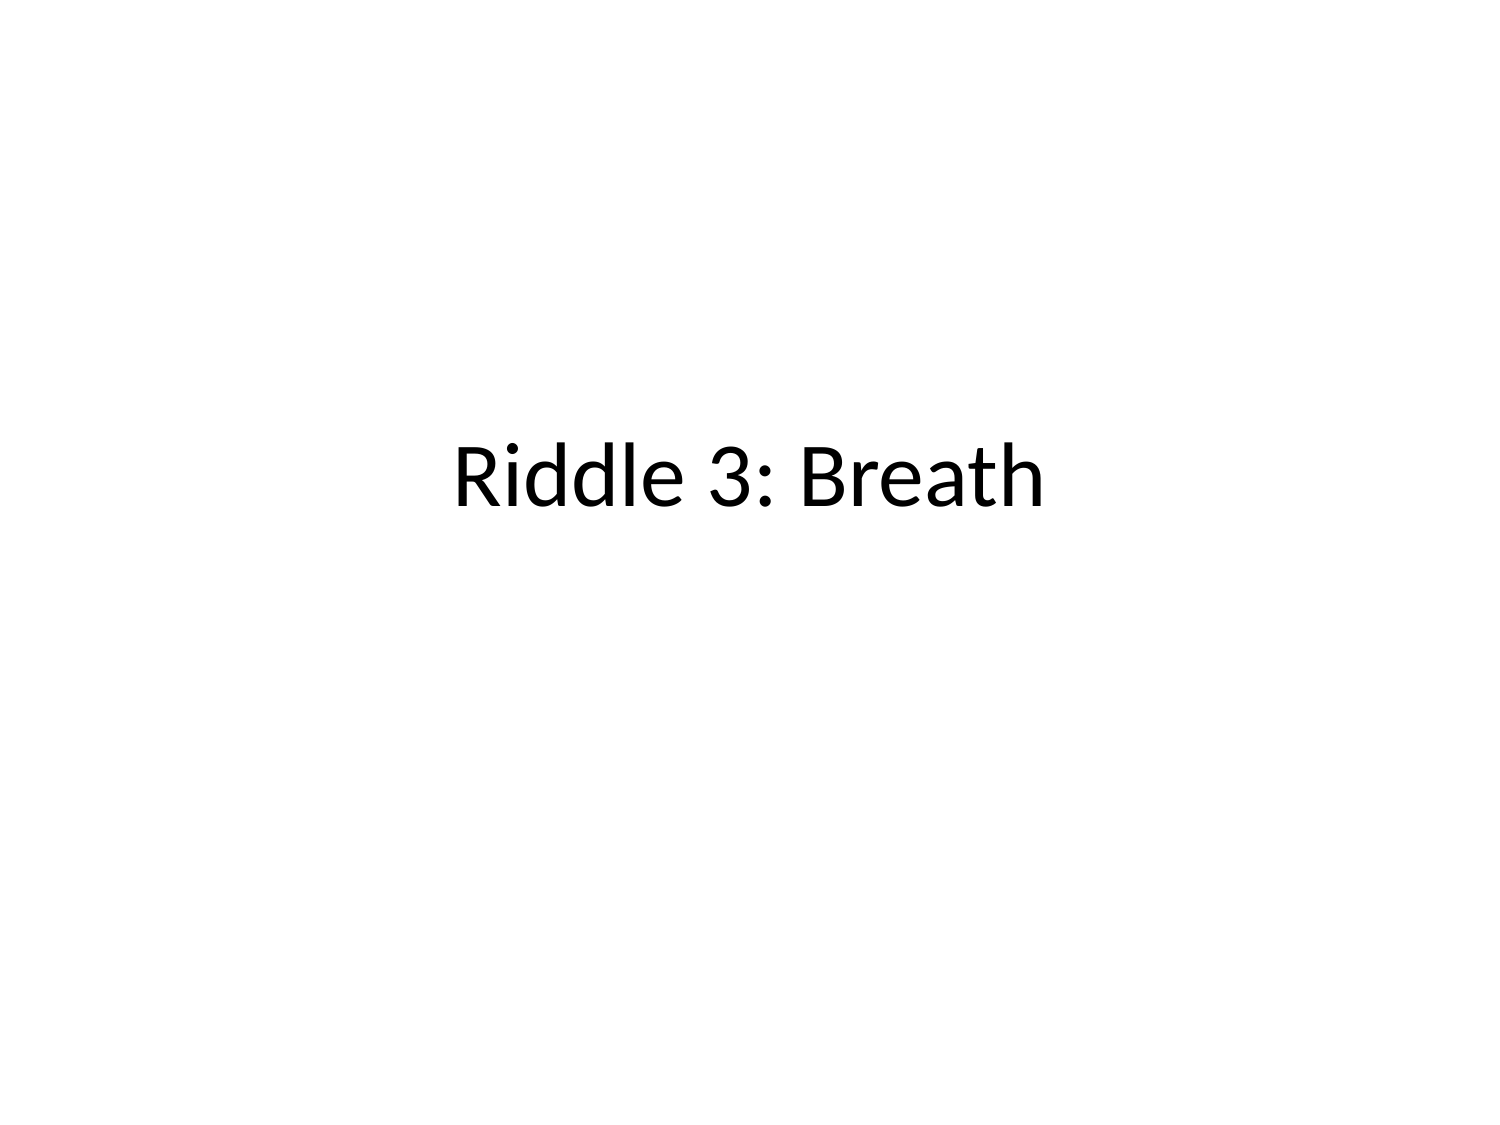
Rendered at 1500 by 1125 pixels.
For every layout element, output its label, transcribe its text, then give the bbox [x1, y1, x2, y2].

title Riddle 3: Breath [112, 349, 1388, 591]
